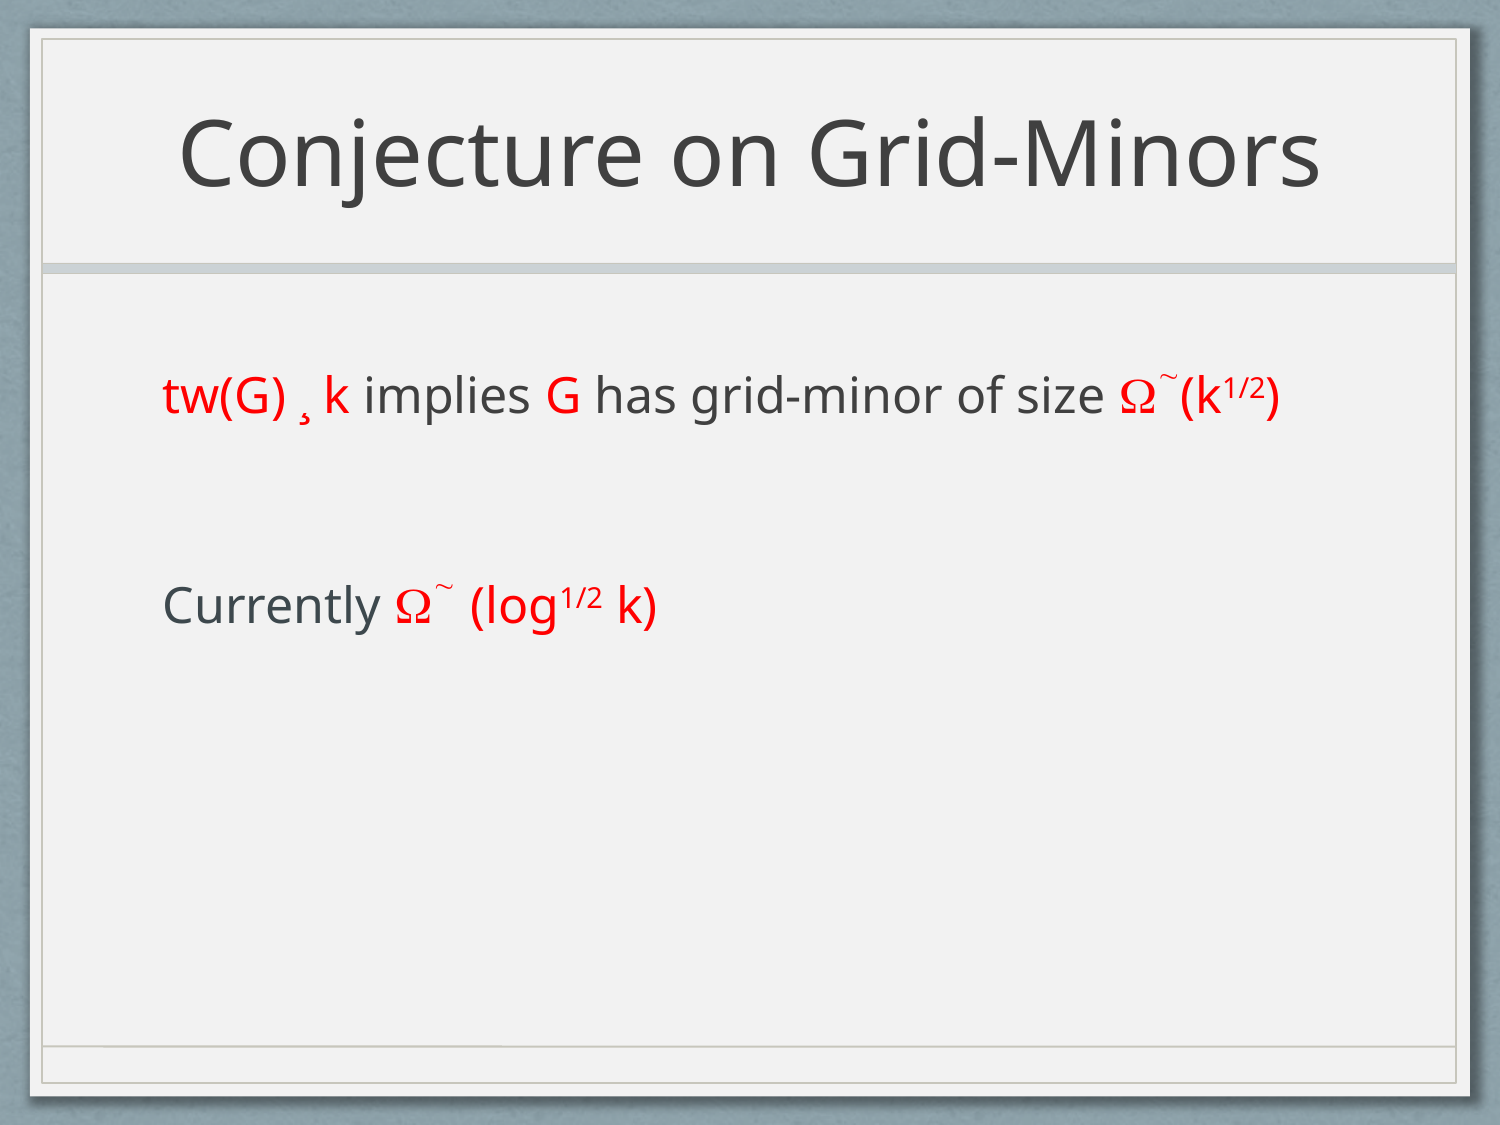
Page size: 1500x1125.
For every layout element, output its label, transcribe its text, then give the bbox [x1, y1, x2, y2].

list tw(G) ¸ k implies G has grid-minor of size ~(k1/2) Currently ~ (log1/2 k) [147, 350, 1353, 995]
title Conjecture on Grid-Minors [147, 40, 1353, 260]
